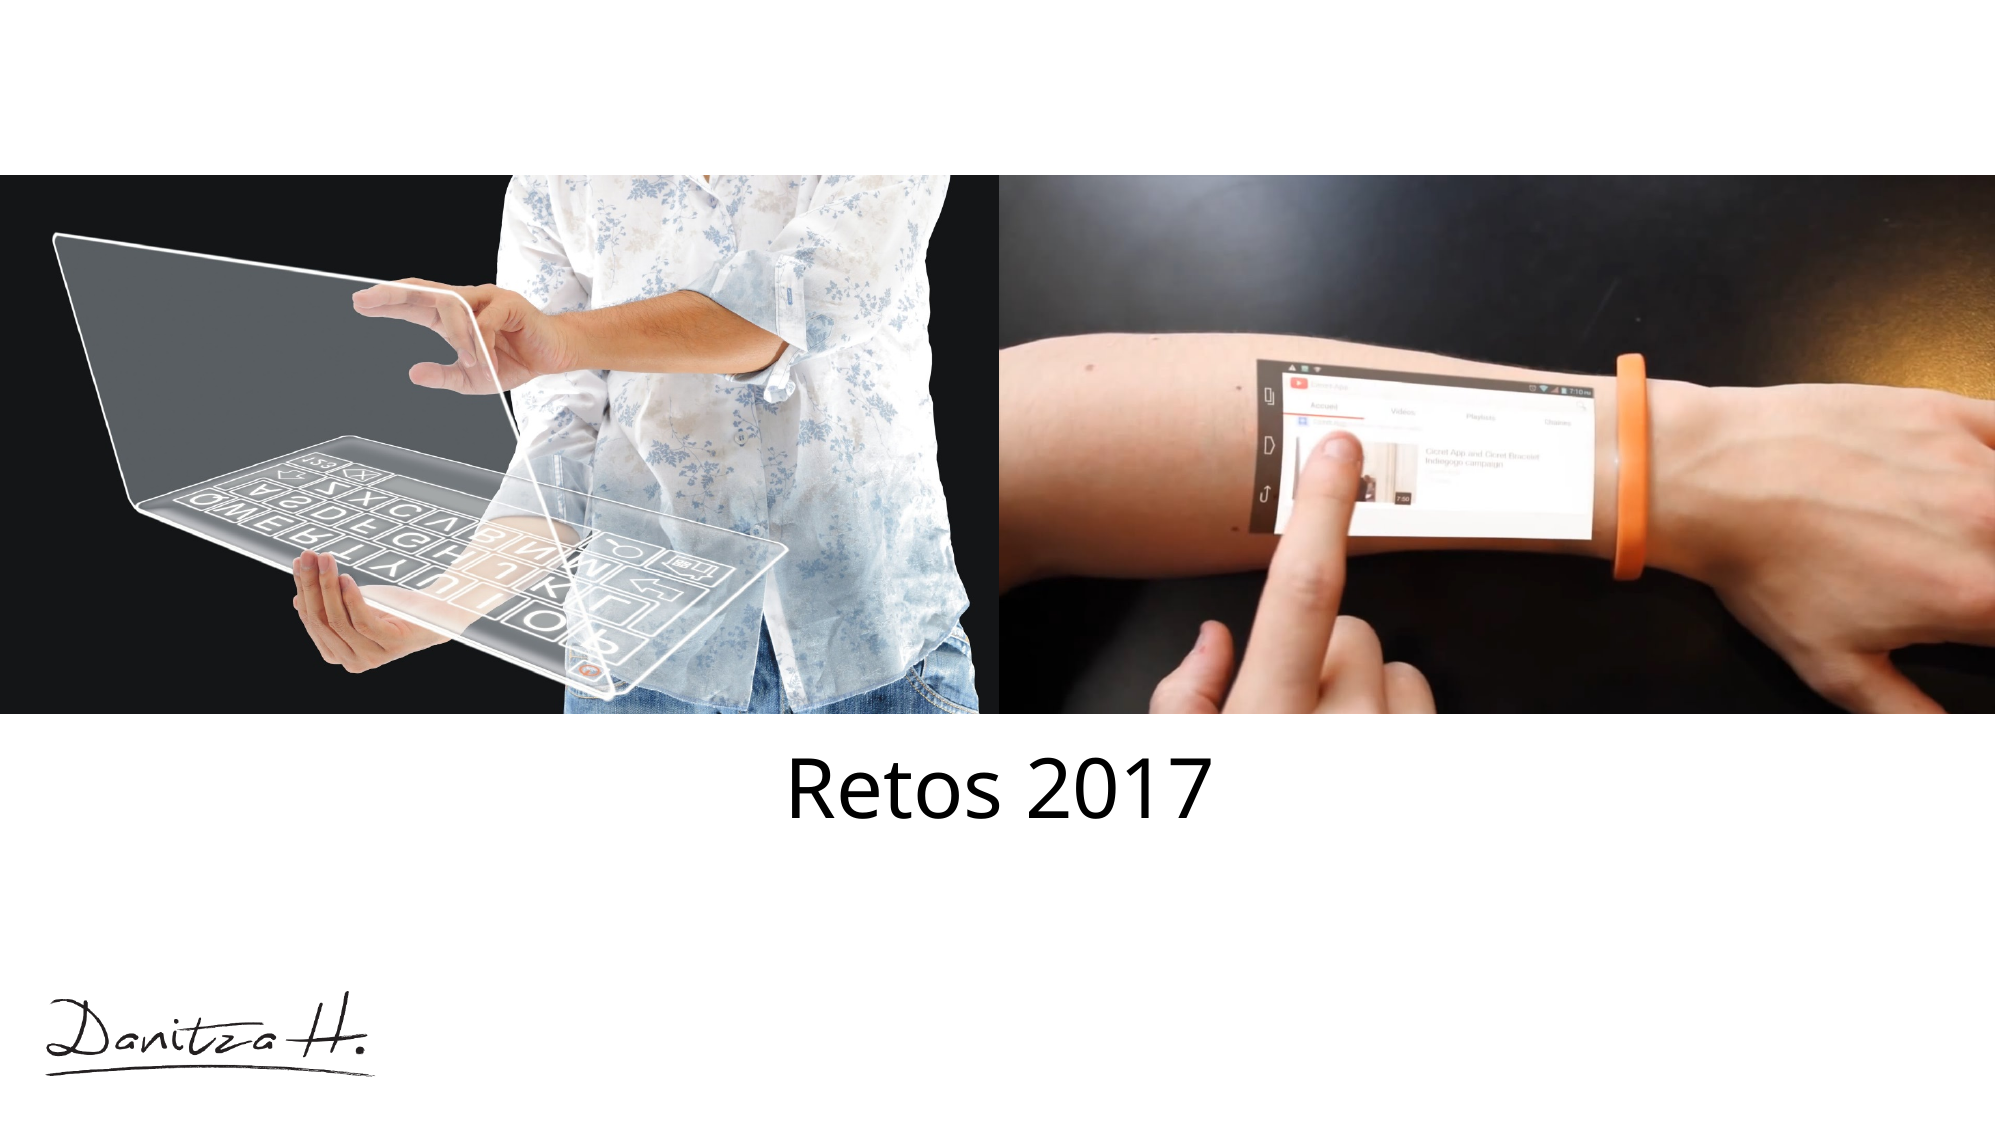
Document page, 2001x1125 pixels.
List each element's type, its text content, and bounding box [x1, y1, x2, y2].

picture [0, 175, 1995, 714]
text_box Retos 2017 [307, 727, 1693, 843]
picture [44, 991, 376, 1080]
